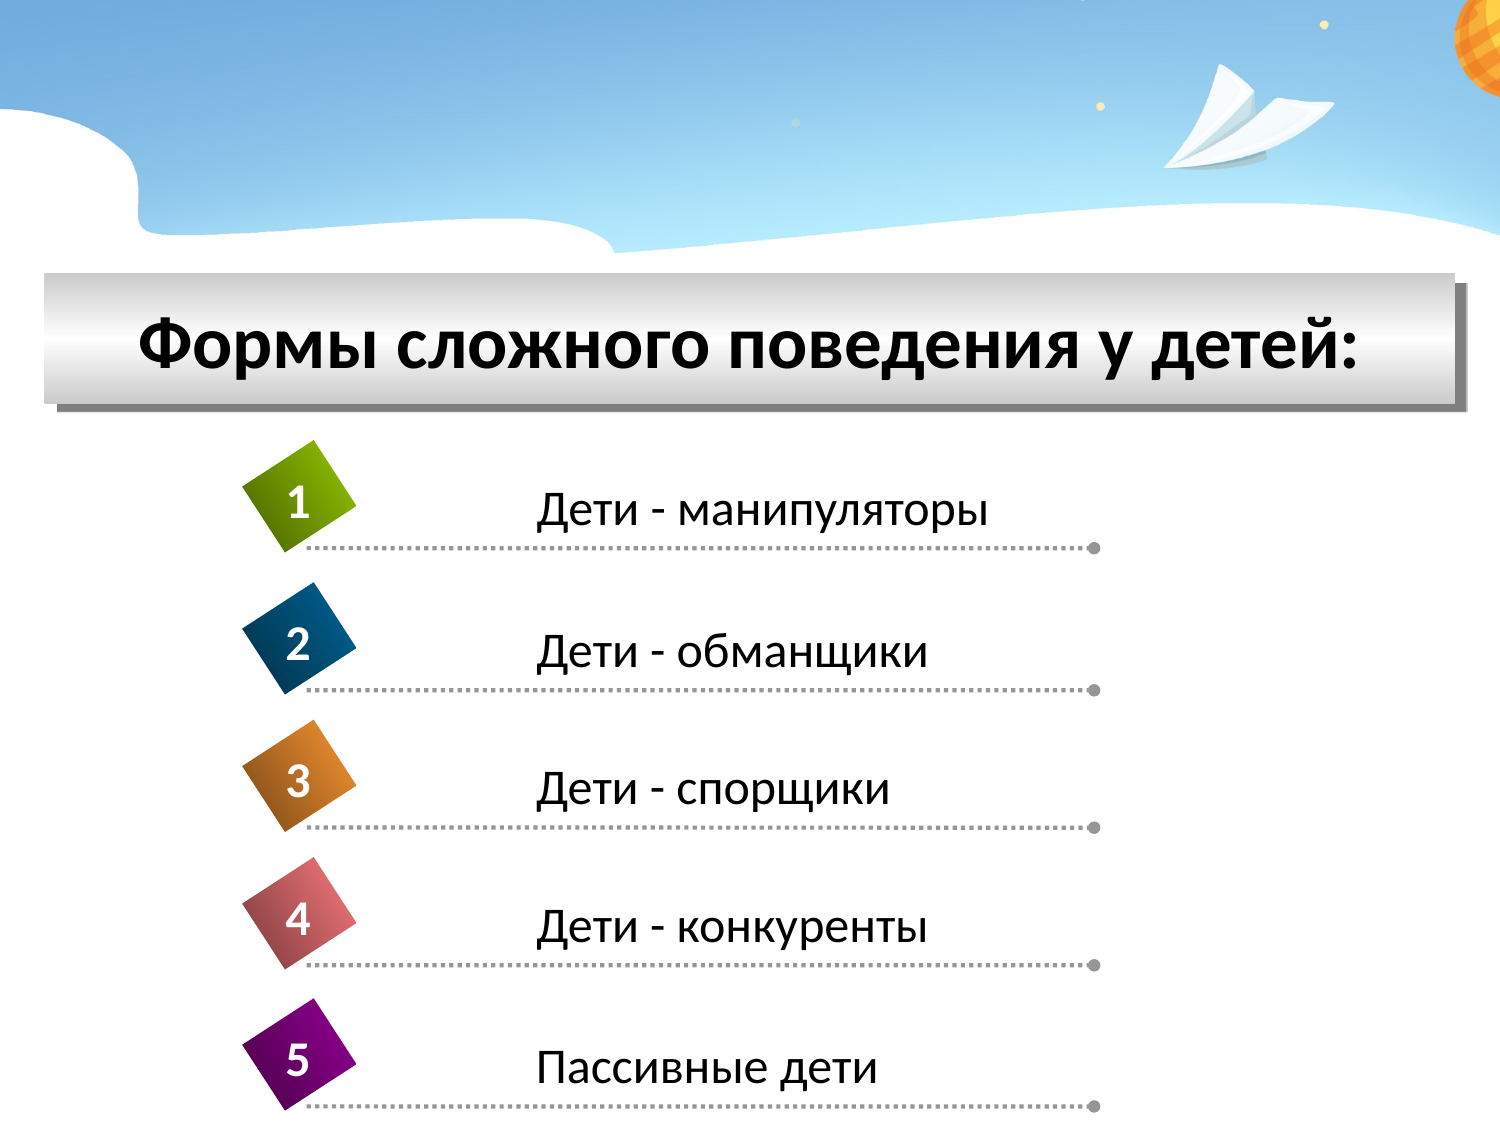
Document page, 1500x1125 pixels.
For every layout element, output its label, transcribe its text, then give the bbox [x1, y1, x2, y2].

picture [0, 0, 1500, 1125]
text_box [256, 599, 1095, 691]
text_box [256, 736, 1095, 828]
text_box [256, 456, 1095, 549]
text_box Формы сложного поведения у детей: [44, 273, 1455, 404]
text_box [256, 1015, 1095, 1107]
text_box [256, 874, 1095, 966]
